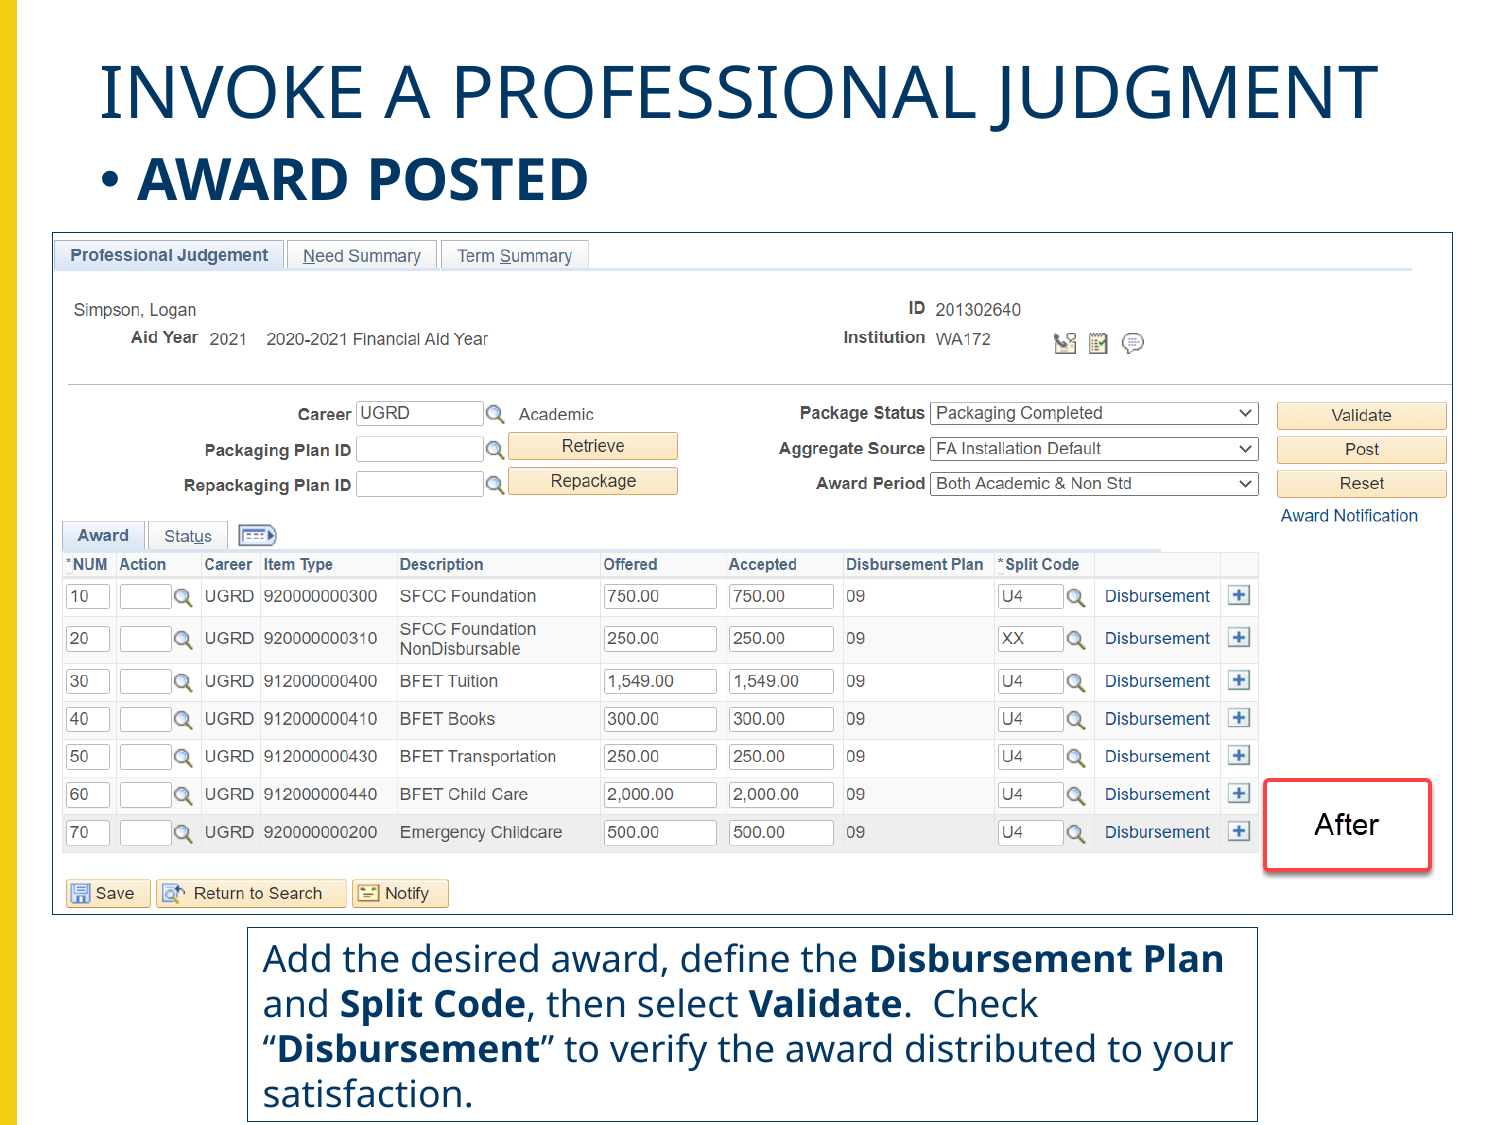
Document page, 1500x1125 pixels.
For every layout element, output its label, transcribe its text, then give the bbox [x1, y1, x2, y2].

picture [52, 232, 1453, 915]
text_box Add the desired award, define the Disbursement Plan and Split Code, then select Validate. Check “Disbursement” to verify the award distributed to your satisfaction. [247, 927, 1258, 1122]
list AWARD POSTED [85, 915, 1453, 1022]
title Invoke a professional judgment [85, 48, 1448, 143]
list AWARD POSTED [85, 143, 1453, 232]
